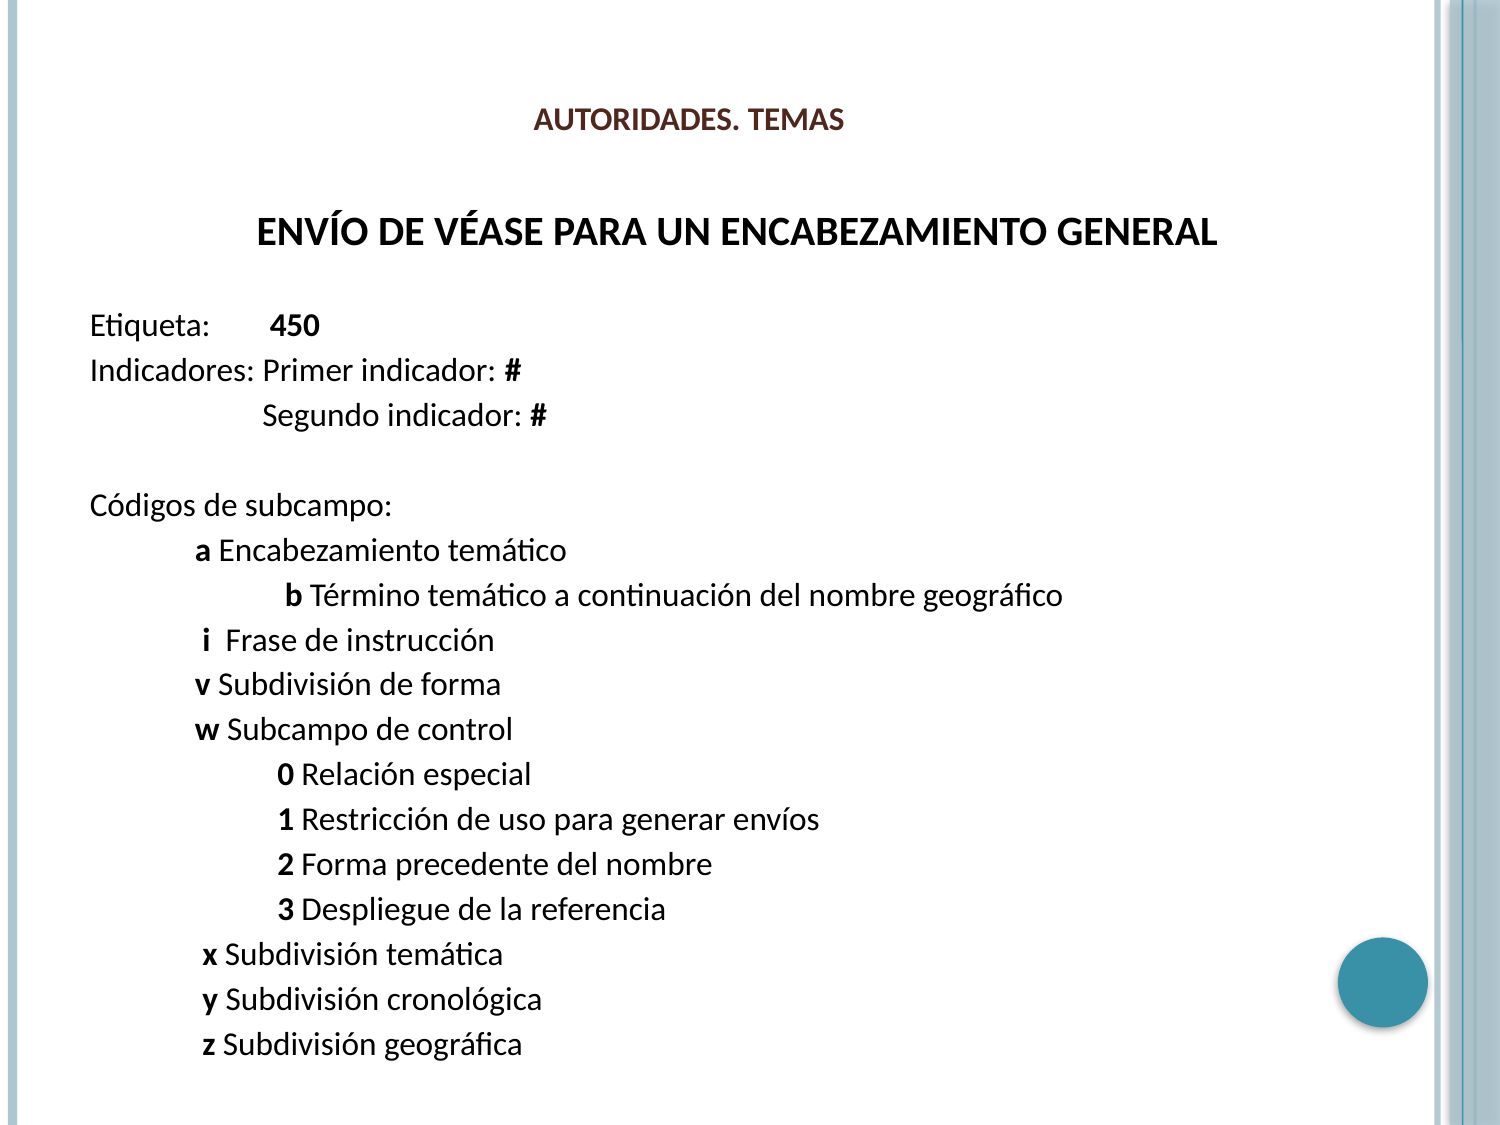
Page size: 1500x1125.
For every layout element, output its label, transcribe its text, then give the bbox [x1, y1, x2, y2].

title AUTORIDADES. TEMAS [76, 90, 1302, 185]
list ENVÍO DE VÉASE PARA UN ENCABEZAMIENTO GENERAL Etiqueta: 450 Indicadores: Primer indicador: # Segundo indicador: # Códigos de subcampo: a Encabezamiento temático b Término temático a continuación del nombre geográfico i Frase de instrucción v Subdivisión de forma w Subcampo de control 0 Relación especial 1 Restricción de uso para generar envíos 2 Forma precedente del nombre 3 Despliegue de la referencia x Subdivisión temática y Subdivisión cronológica z Subdivisión geográfica [75, 196, 1400, 1083]
